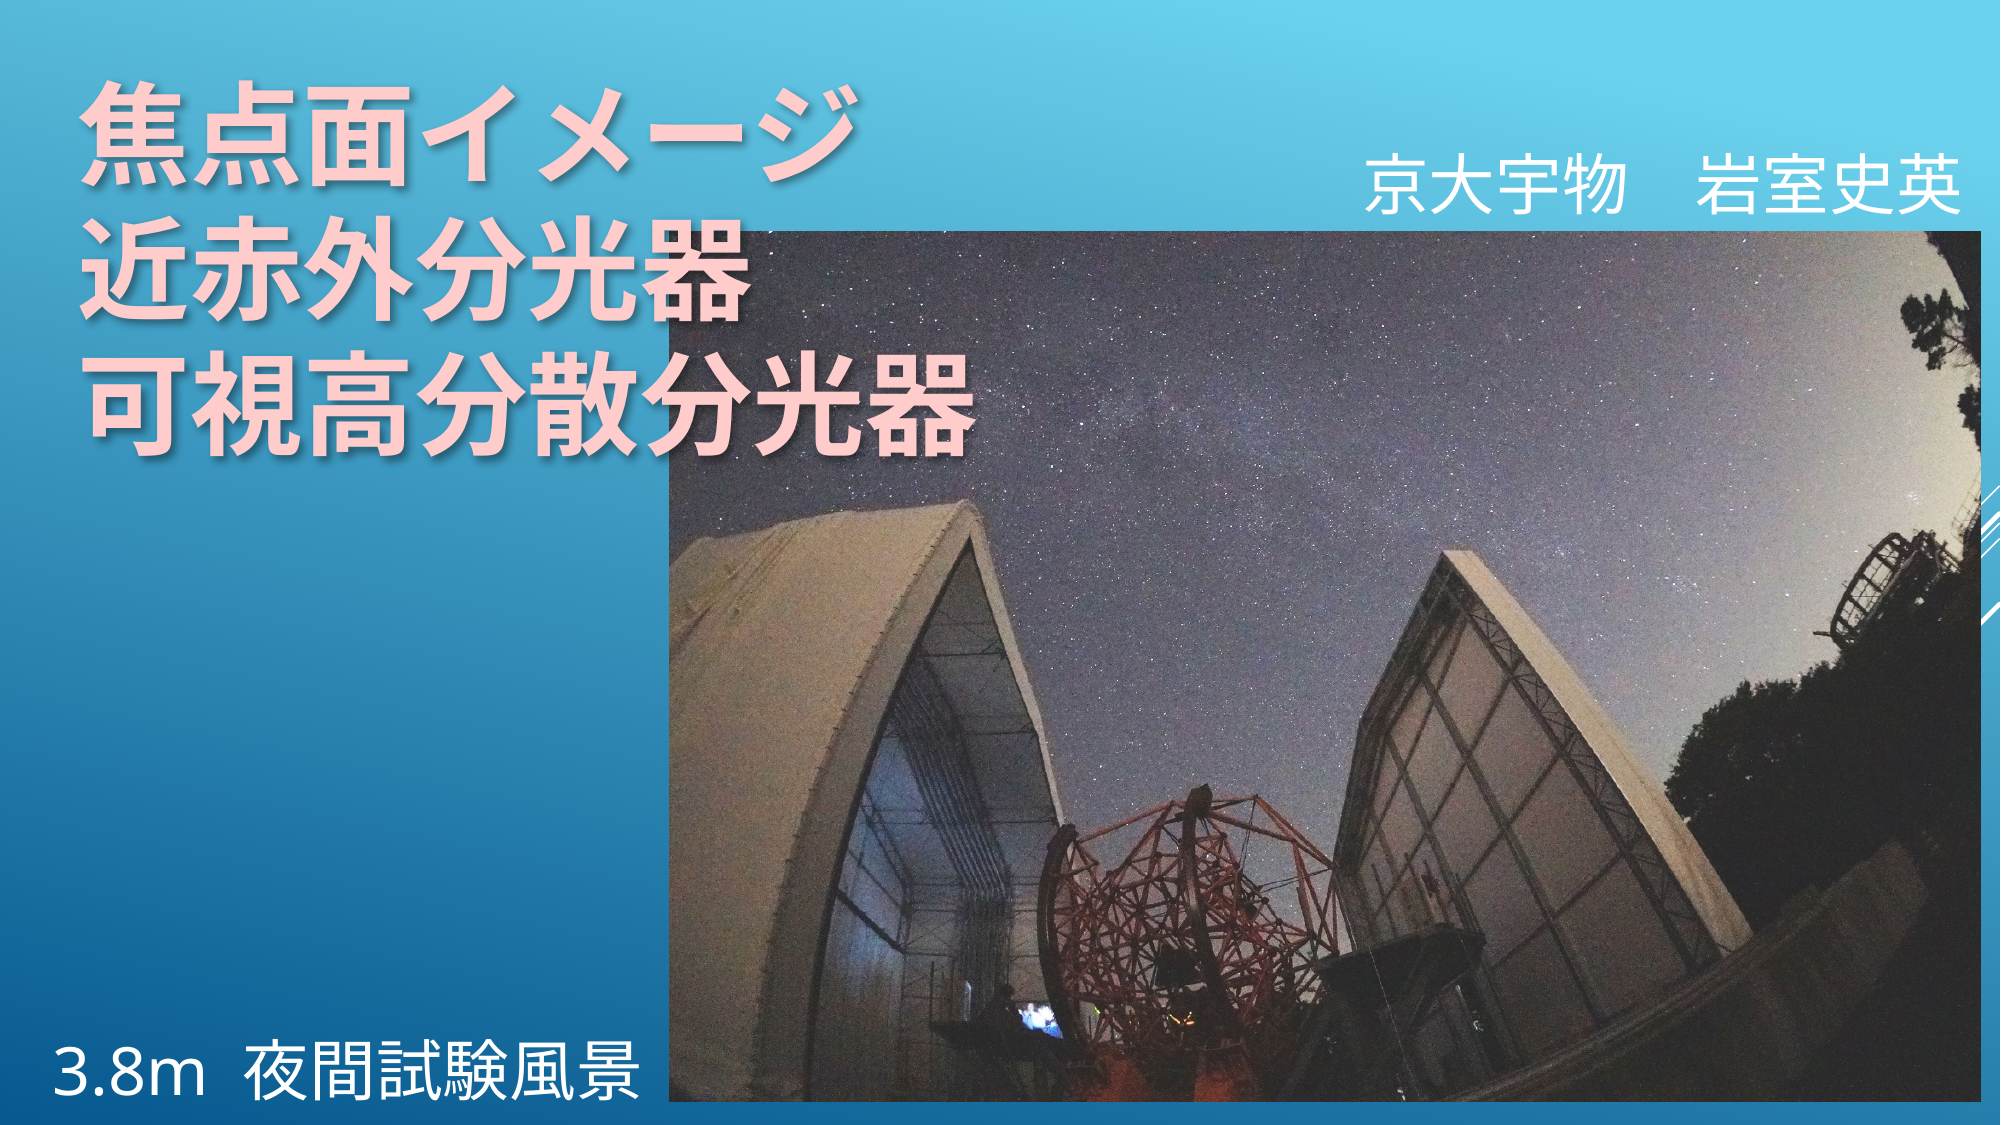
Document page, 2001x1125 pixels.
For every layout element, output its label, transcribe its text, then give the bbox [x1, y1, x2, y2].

text_box 京大宇物 岩室史英 [1347, 135, 1978, 231]
picture [669, 231, 1982, 1103]
text_box 3.8m 夜間試験風景 [37, 1021, 658, 1117]
text_box 焦点面イメージ 近赤外分光器 可視高分散分光器 [63, 56, 993, 477]
